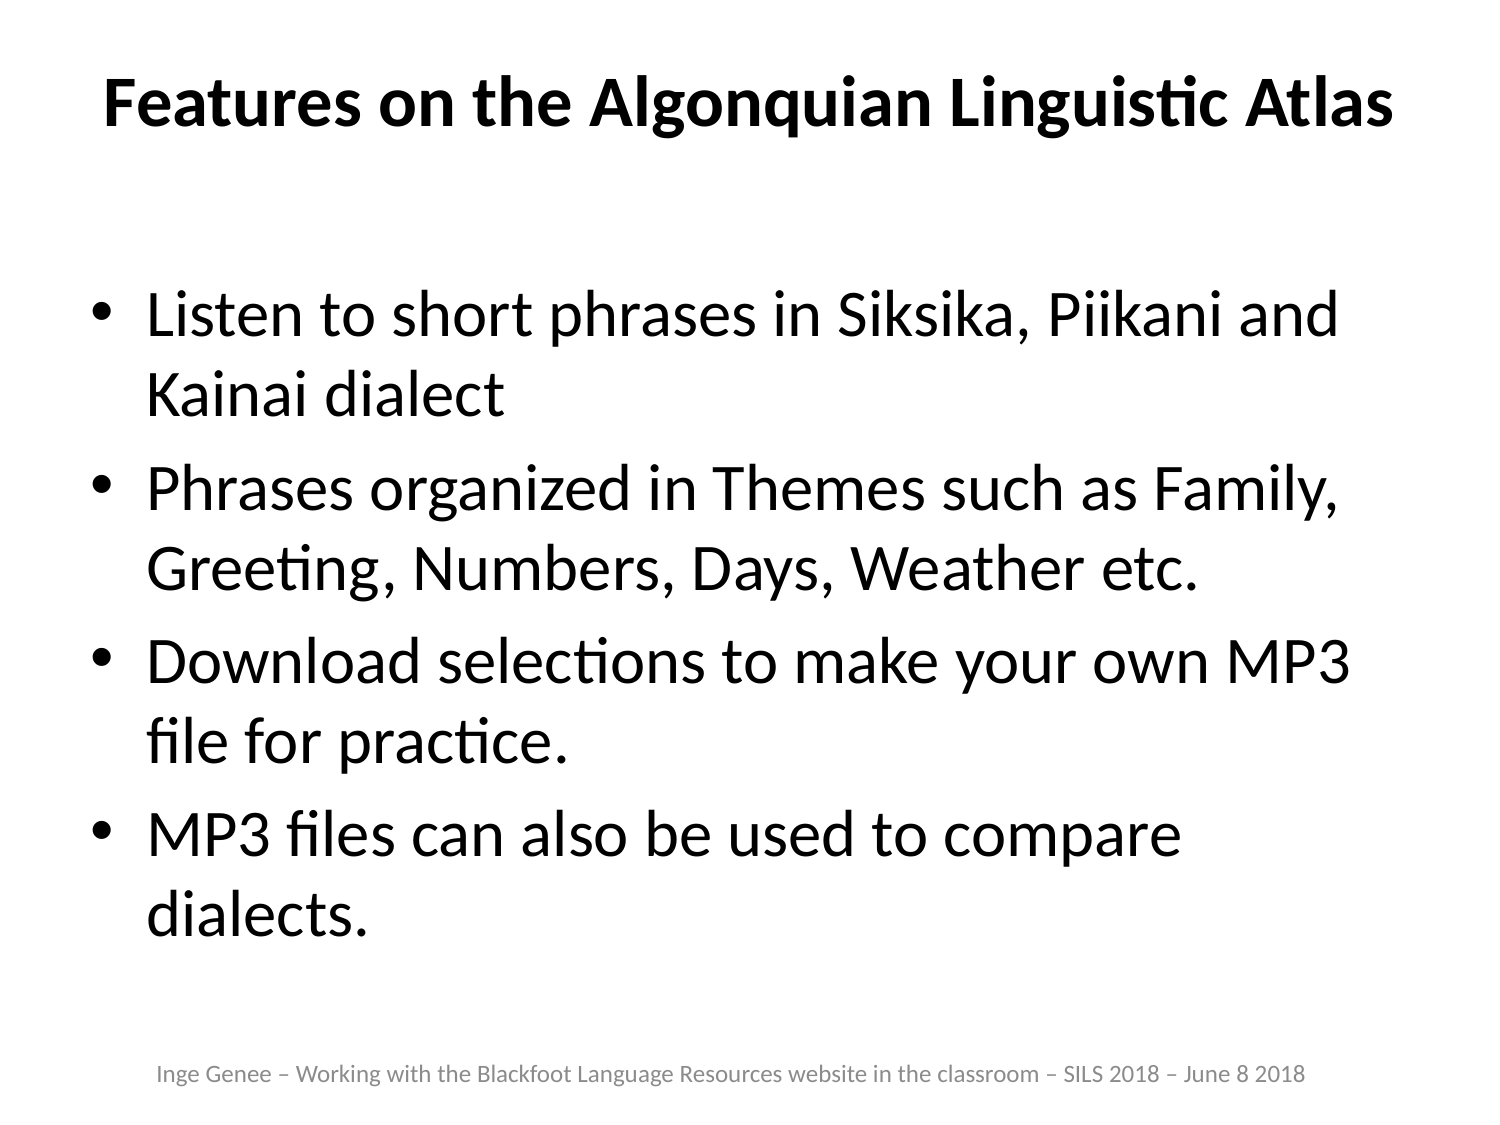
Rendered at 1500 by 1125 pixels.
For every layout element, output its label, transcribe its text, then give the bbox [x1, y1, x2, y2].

list Listen to short phrases in Siksika, Piikani and Kainai dialect Phrases organized in Themes such as Family, Greeting, Numbers, Days, Weather etc. Download selections to make your own MP3 file for practice. MP3 files can also be used to compare dialects. [75, 262, 1425, 1005]
footer Inge Genee – Working with the Blackfoot Language Resources website in the classroom – SILS 2018 – June 8 2018 [135, 1042, 1329, 1103]
title Features on the Algonquian Linguistic Atlas [75, 45, 1425, 149]
